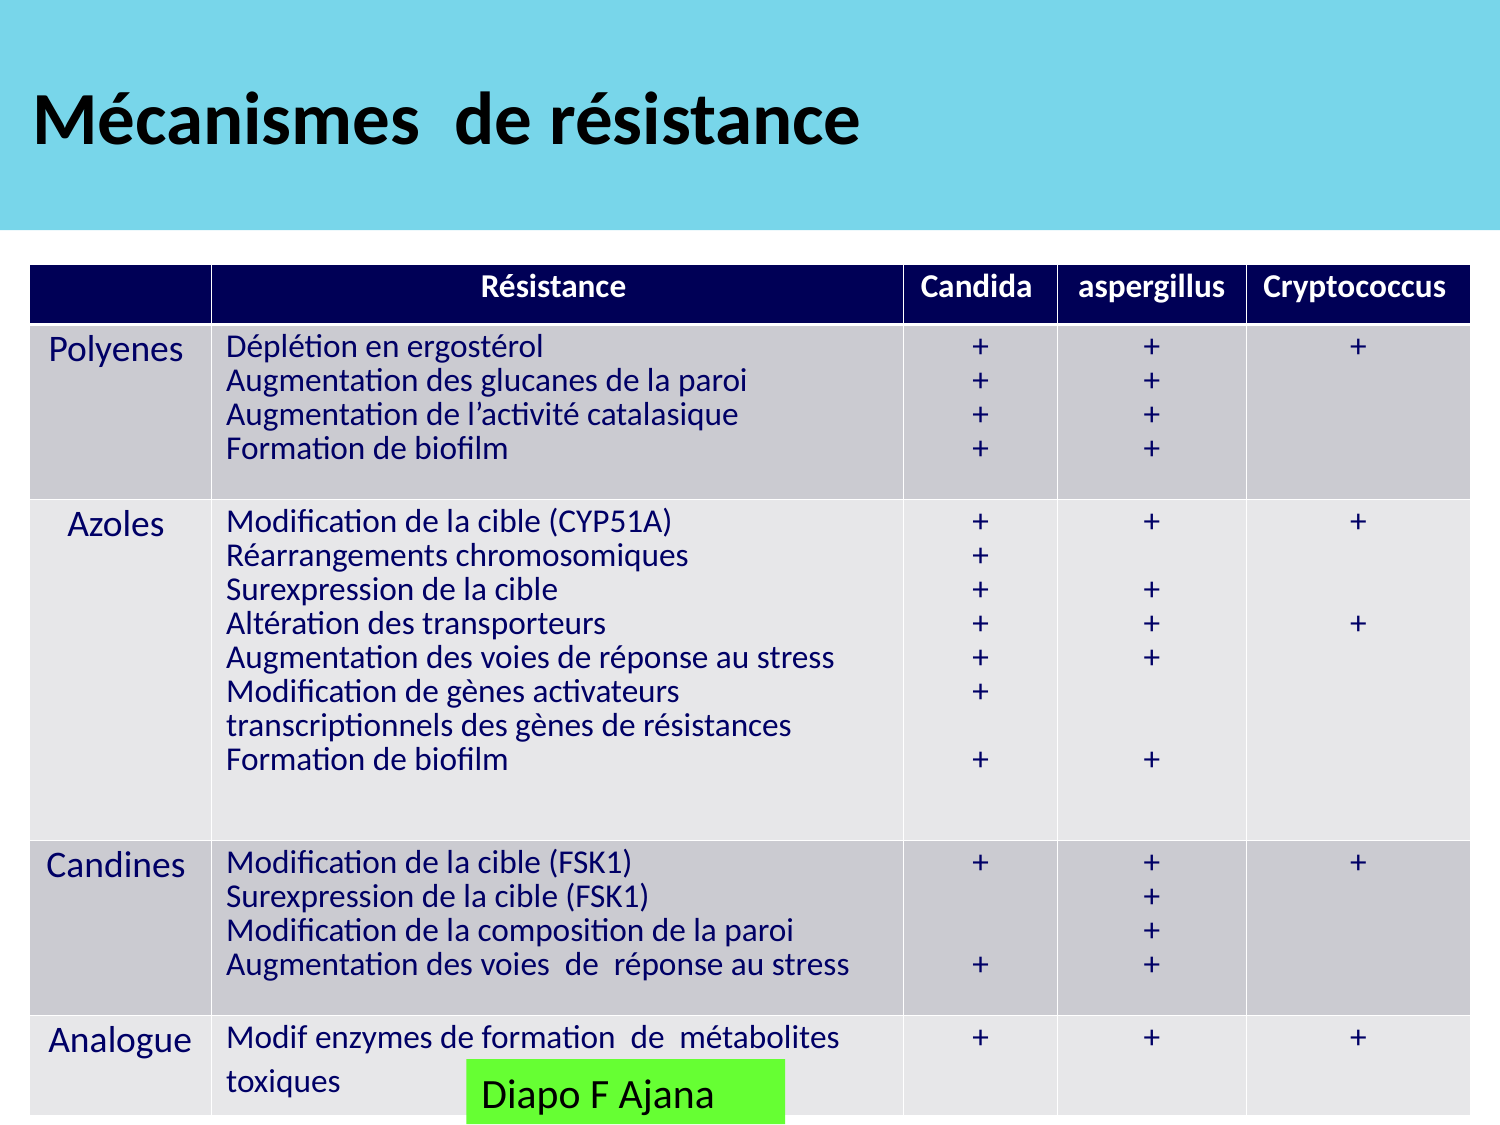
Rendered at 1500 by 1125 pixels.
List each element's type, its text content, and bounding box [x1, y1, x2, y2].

table_cell Modif enzymes de formation de métabolites toxiques [212, 1016, 903, 1115]
table_header [30, 265, 211, 323]
table_cell Analogue [30, 1016, 211, 1115]
title Mécanismes de résistance [0, 0, 1500, 231]
table_cell + + [1247, 500, 1470, 840]
table_header Candida [904, 265, 1057, 323]
table_cell + [1058, 1016, 1246, 1115]
table_cell + + + + + [1058, 500, 1246, 840]
text_box Diapo F Ajana [466, 1059, 786, 1125]
table_cell + [1247, 841, 1470, 1015]
table_cell Polyenes [30, 326, 211, 499]
table_header aspergillus [1058, 265, 1246, 323]
table_header Résistance [212, 265, 903, 323]
table_cell Candines [30, 841, 211, 1015]
table_cell Déplétion en ergostérol Augmentation des glucanes de la paroi Augmentation de l’activité catalasique Formation de biofilm [212, 326, 903, 499]
table_cell Modification de la cible (FSK1) Surexpression de la cible (FSK1) Modification de la composition de la paroi Augmentation des voies de réponse au stress [212, 841, 903, 1015]
table_cell + [904, 1016, 1057, 1115]
table_cell + [1247, 326, 1470, 499]
table_cell + + + + + + + [904, 500, 1057, 840]
table_cell + + [904, 841, 1057, 1015]
table_cell + [1247, 1016, 1470, 1115]
table_cell Azoles [30, 500, 211, 840]
table_cell + + + + [1058, 841, 1246, 1015]
table_cell + + + + [1058, 326, 1246, 499]
table_cell Modification de la cible (CYP51A) Réarrangements chromosomiques Surexpression de la cible Altération des transporteurs Augmentation des voies de réponse au stress Modification de gènes activateurs transcriptionnels des gènes de résistances Formation de biofilm [212, 500, 903, 840]
table_header Cryptococcus [1247, 265, 1470, 323]
table_cell + + + + [904, 326, 1057, 499]
